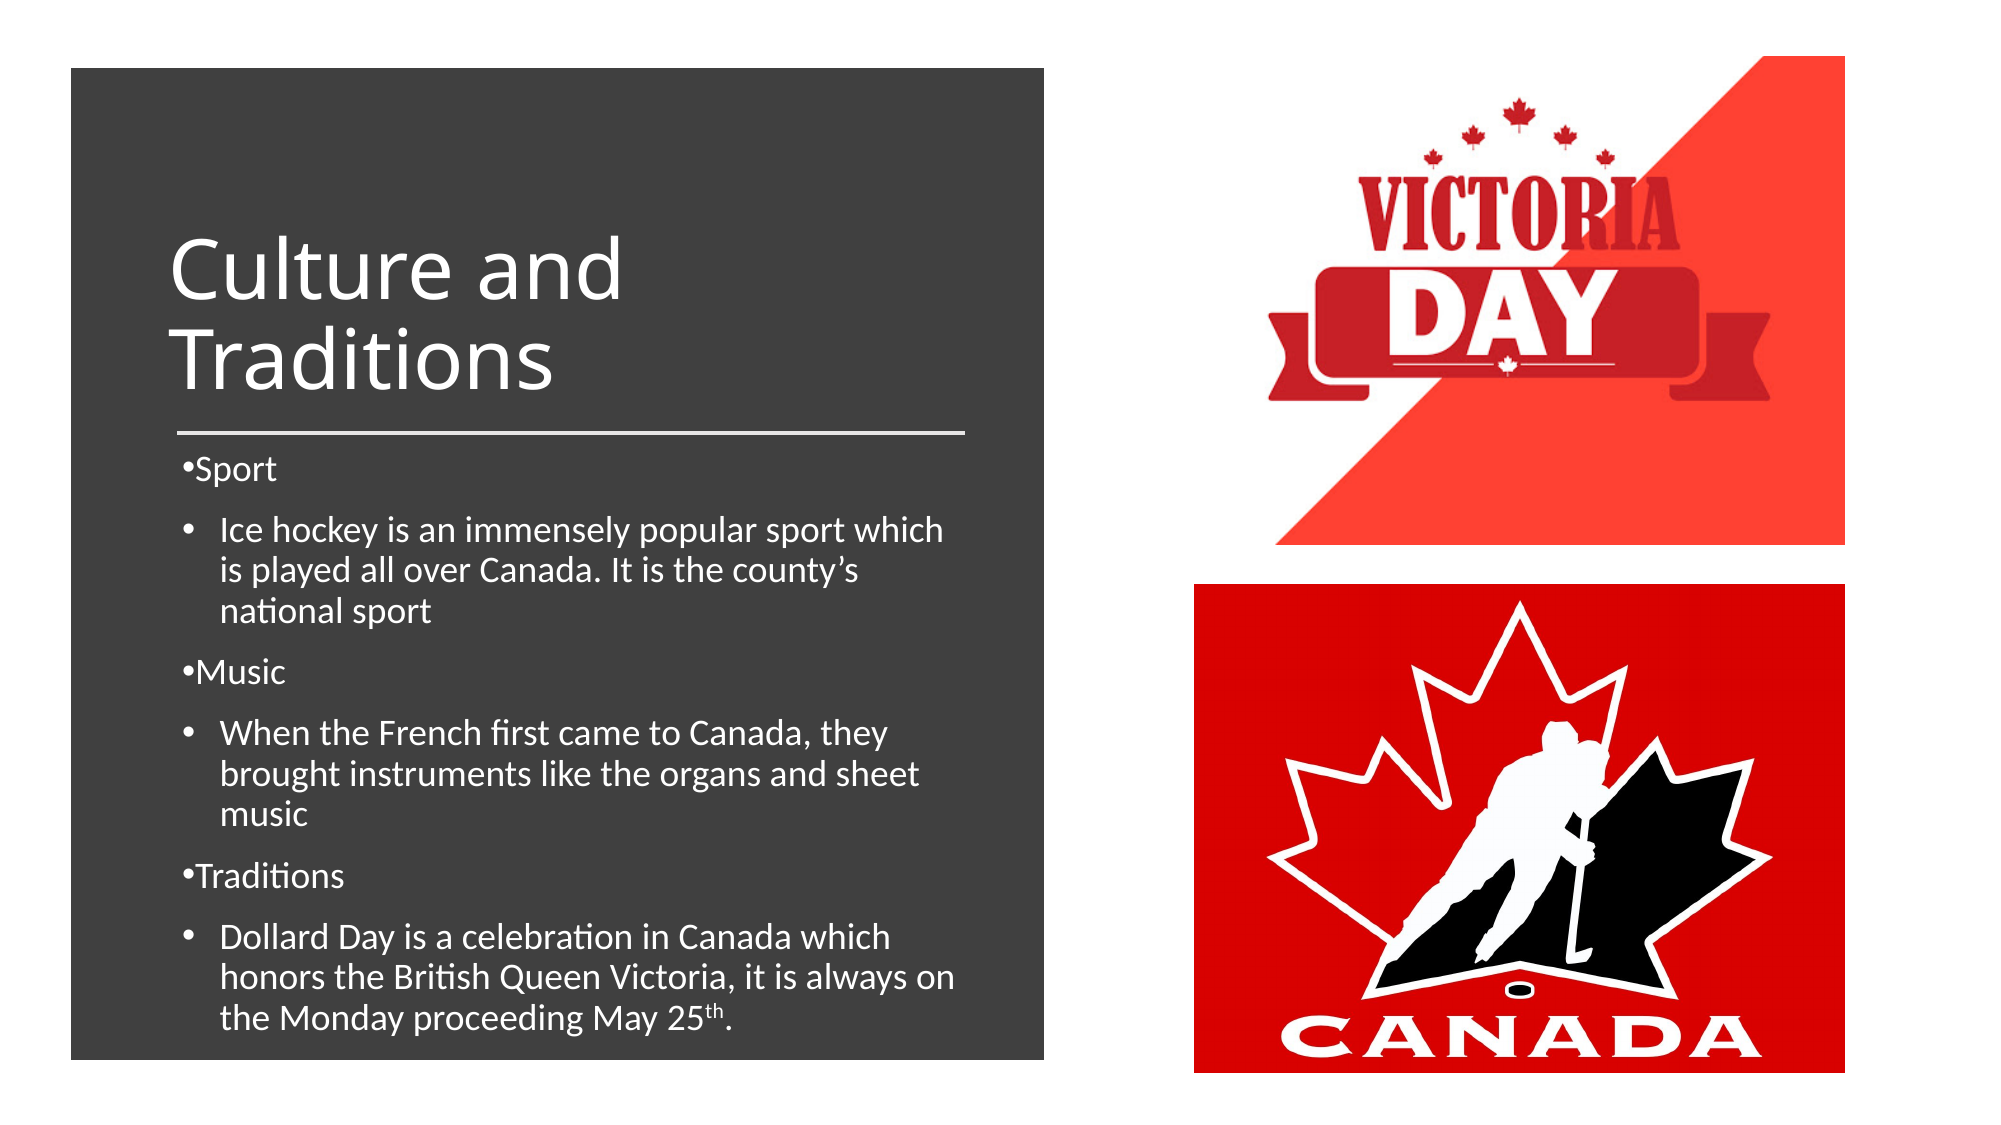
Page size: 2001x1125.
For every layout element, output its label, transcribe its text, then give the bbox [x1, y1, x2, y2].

list Sport Ice hockey is an immensely popular sport which is played all over Canada. It is the county’s national sport Music When the French first came to Canada, they brought instruments like the organs and sheet music Traditions Dollard Day is a celebration in Canada which honors the British Queen Victoria, it is always on the Monday proceeding May 25th. [167, 441, 977, 1039]
picture [1194, 56, 1845, 545]
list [1194, 584, 1845, 1073]
text_box [80, 77, 1035, 1050]
title Culture and Traditions [153, 200, 963, 435]
